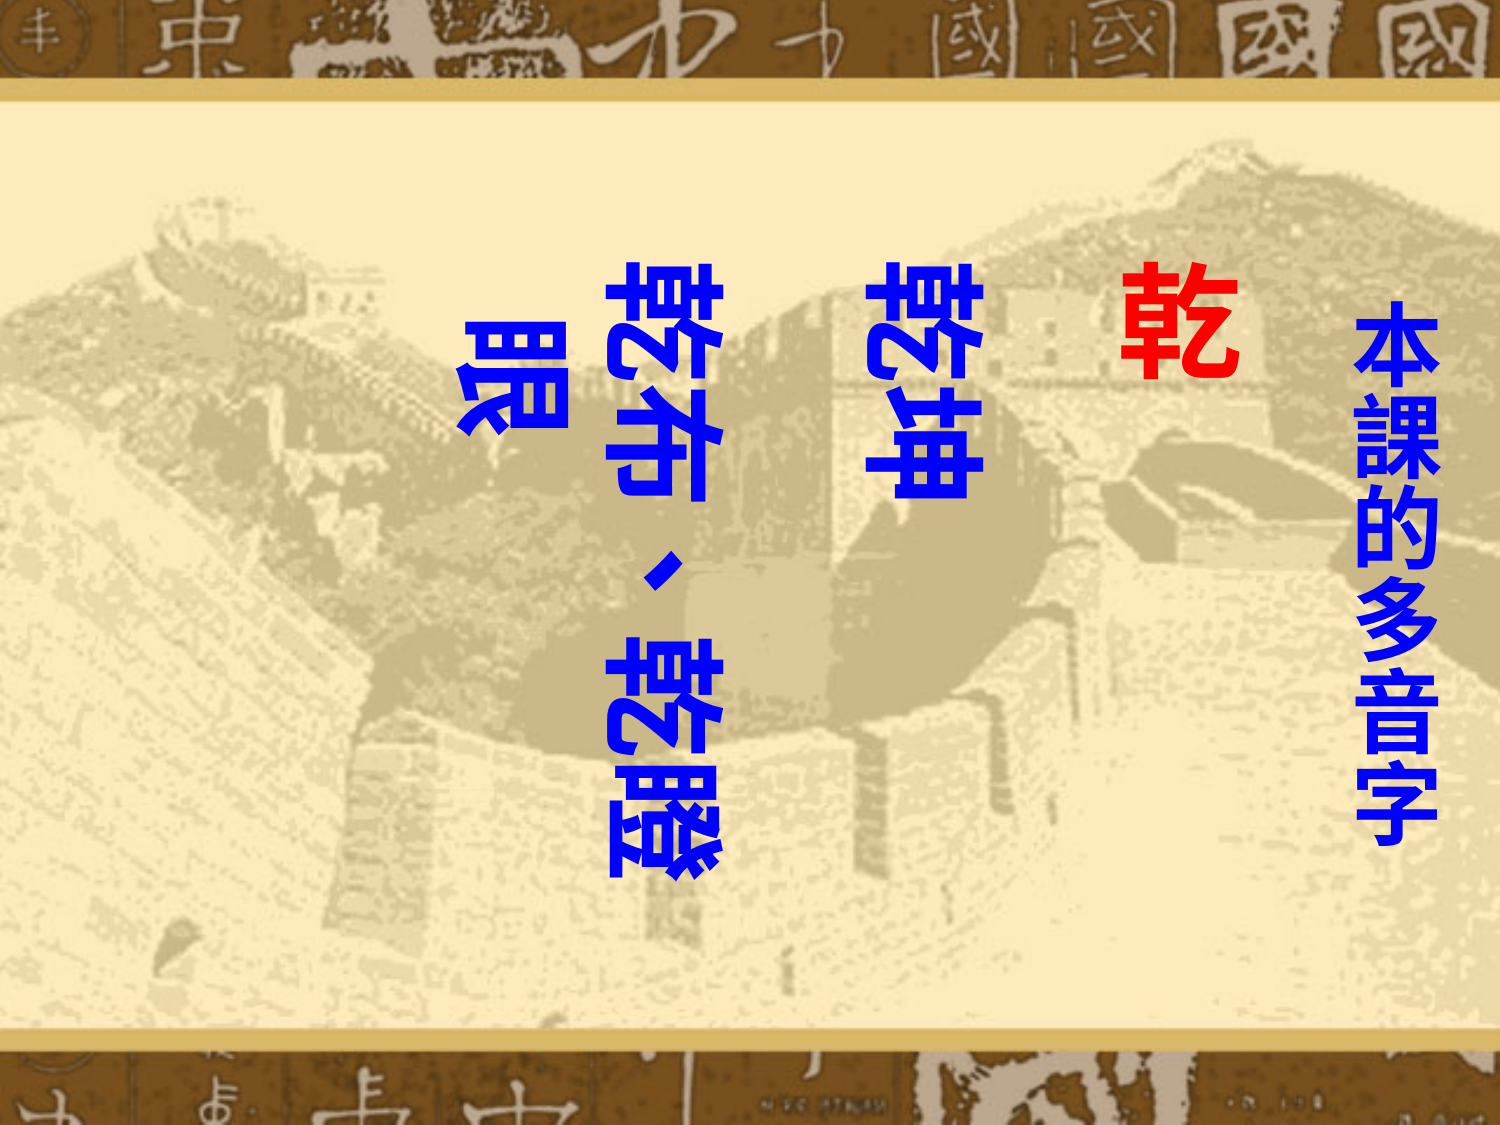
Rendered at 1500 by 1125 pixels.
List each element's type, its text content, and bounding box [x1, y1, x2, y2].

text_box 乾坤 [820, 243, 1010, 929]
text_box 乾布、乾瞪眼 [560, 243, 750, 1012]
list 乾 [1092, 243, 1282, 929]
picture [0, 0, 1500, 1125]
title 本課的多音字 [1316, 196, 1471, 953]
